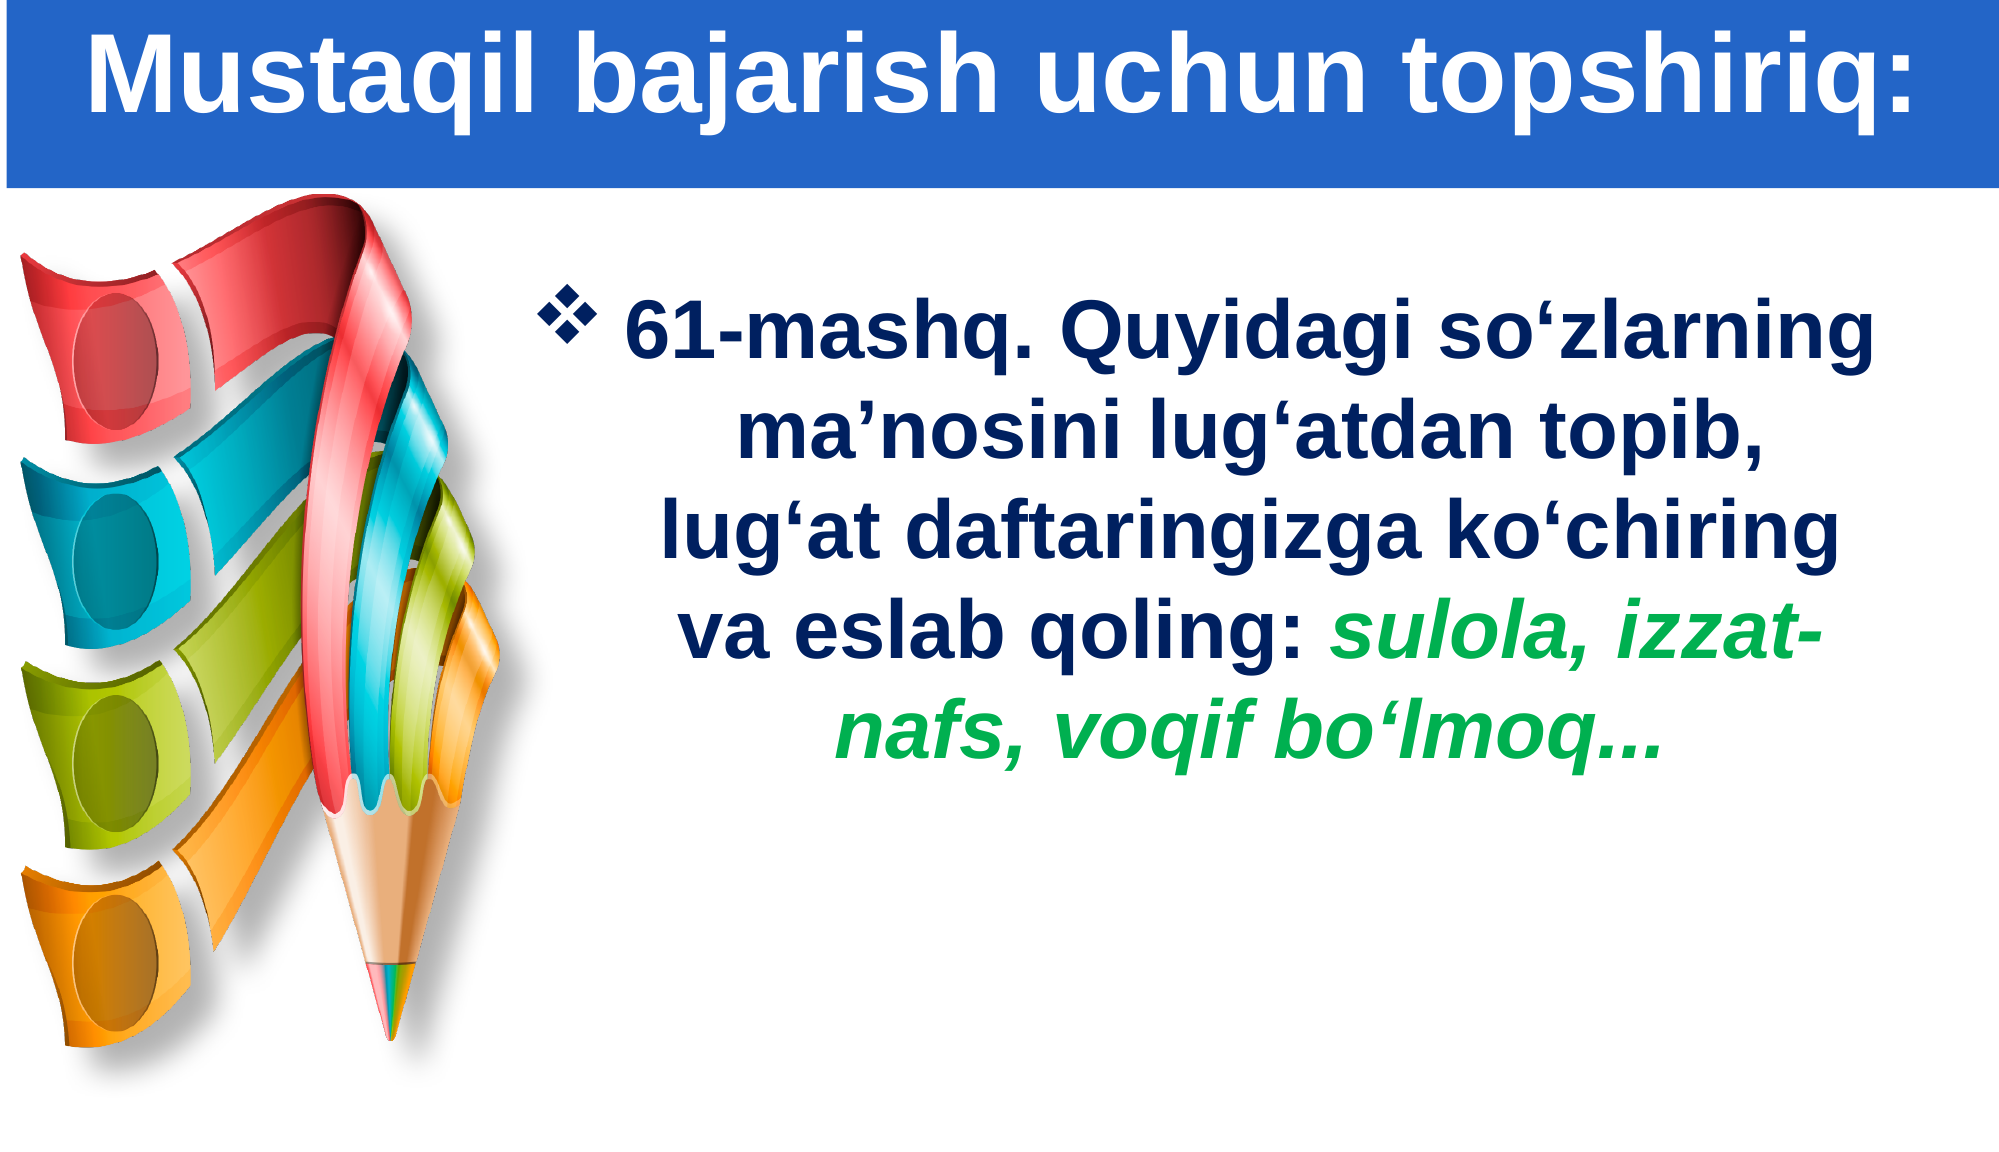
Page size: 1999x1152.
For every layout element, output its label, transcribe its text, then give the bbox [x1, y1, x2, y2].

text_box 61-mashq. Quyidagi so‘zlarning ma’nosini lug‘atdan topib, lug‘at daftaringizga ko‘chiring va eslab qoling: sulola, izzat-nafs, voqif bo‘lmoq... [516, 267, 1899, 783]
picture [0, 194, 511, 1053]
text_box [555, 233, 1925, 369]
text_box Mustaqil bajarish uchun topshiriq: [6, 0, 1999, 189]
